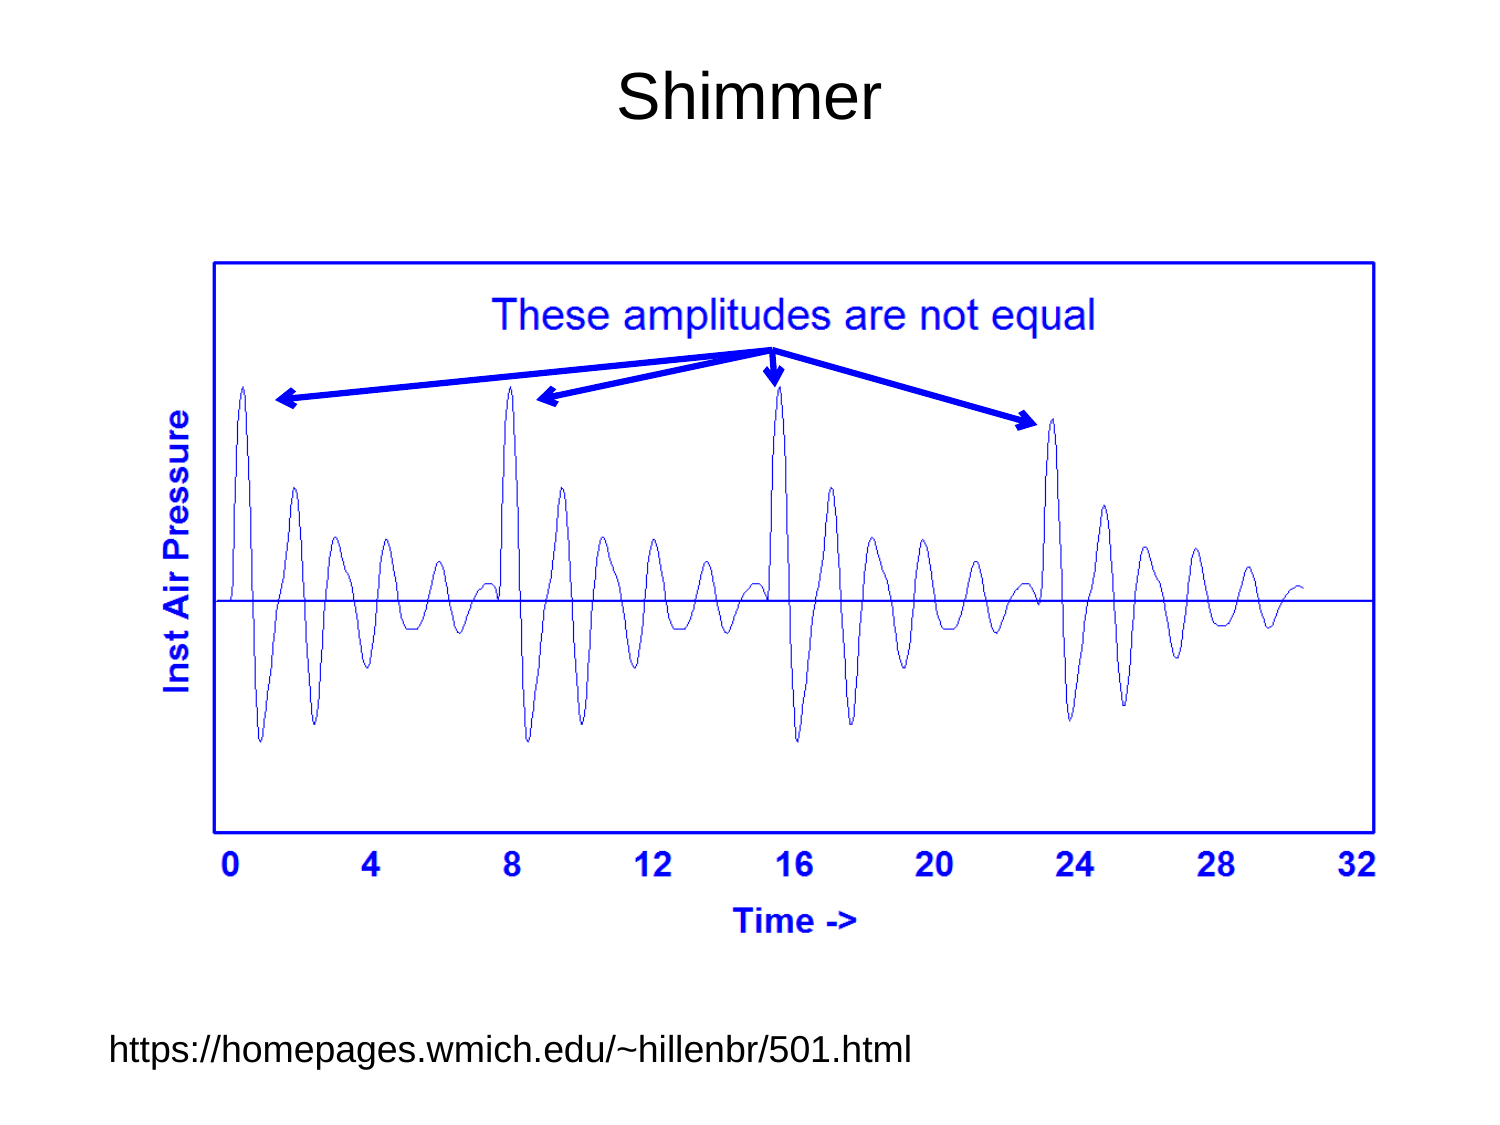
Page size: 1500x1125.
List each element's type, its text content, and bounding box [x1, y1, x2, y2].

picture [143, 243, 1401, 951]
text_box https://homepages.wmich.edu/~hillenbr/501.html [93, 1017, 1182, 1078]
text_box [535, 349, 768, 401]
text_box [771, 349, 1038, 426]
text_box Shimmer [74, 45, 1425, 233]
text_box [274, 349, 534, 401]
